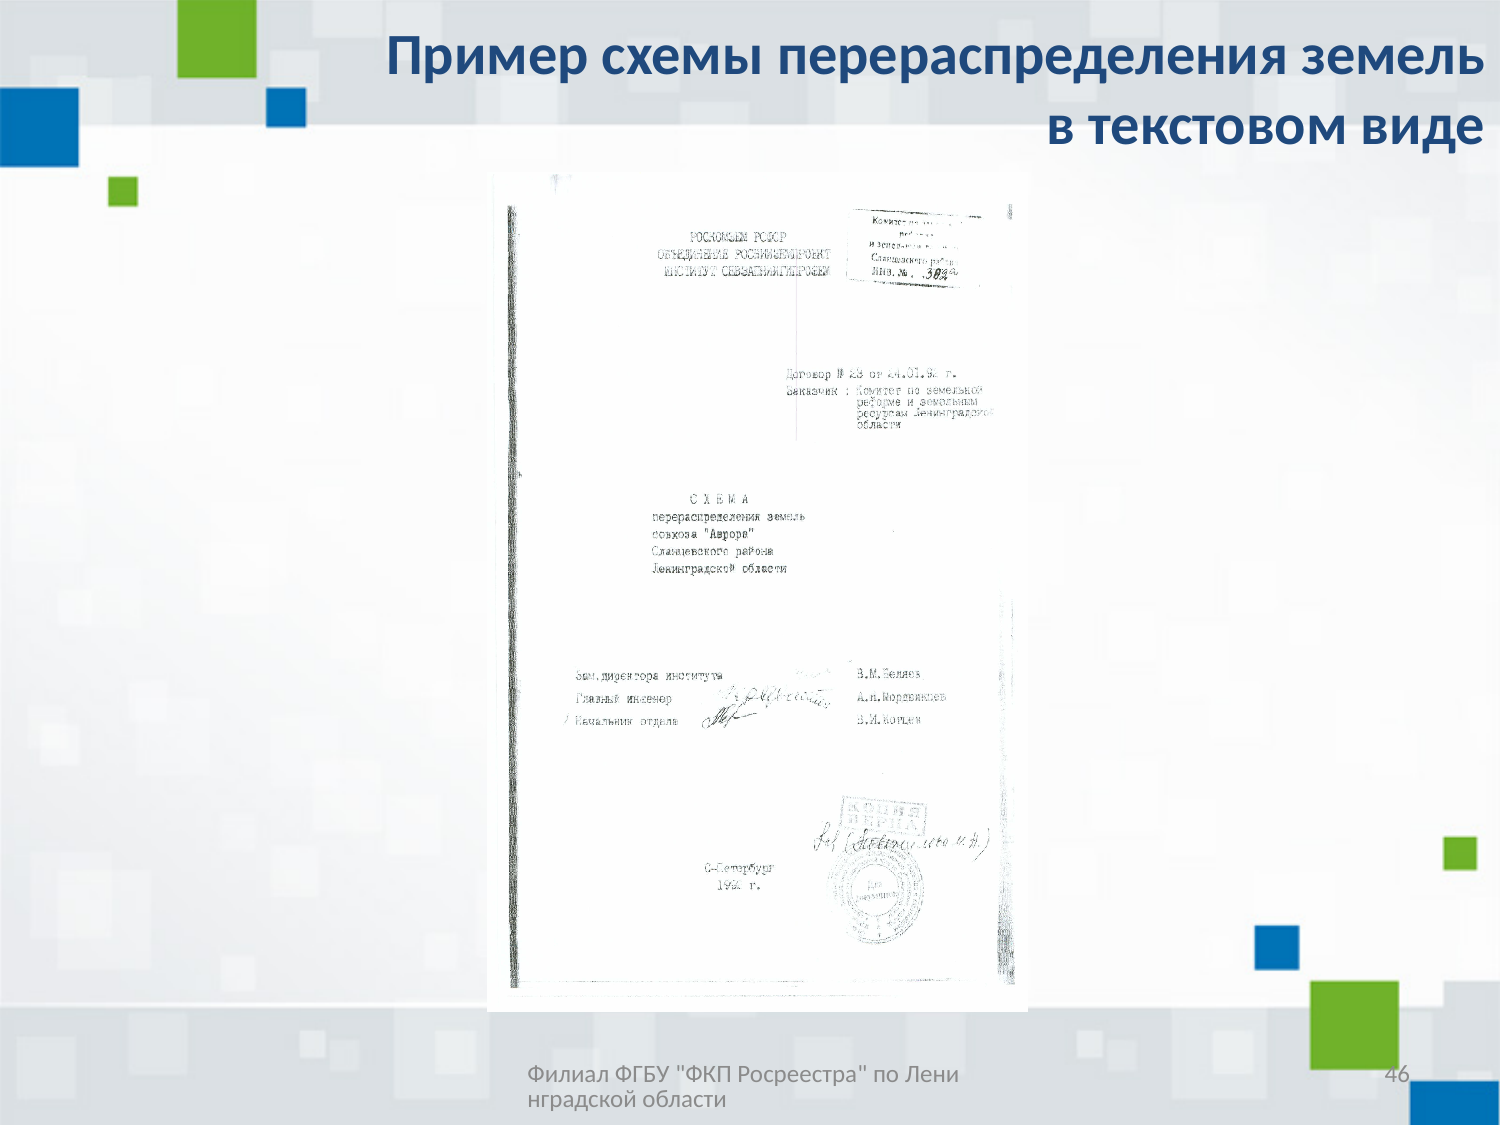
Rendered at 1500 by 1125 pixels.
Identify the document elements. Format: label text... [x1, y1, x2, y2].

slide_number 46 [1074, 1042, 1425, 1103]
title Пример схемы перераспределения земель в текстовом виде [348, 0, 1500, 173]
footer Филиал ФГБУ "ФКП Росреестра" по Ленинградской области [512, 1042, 988, 1103]
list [487, 172, 1028, 1012]
picture [0, 0, 1500, 1125]
